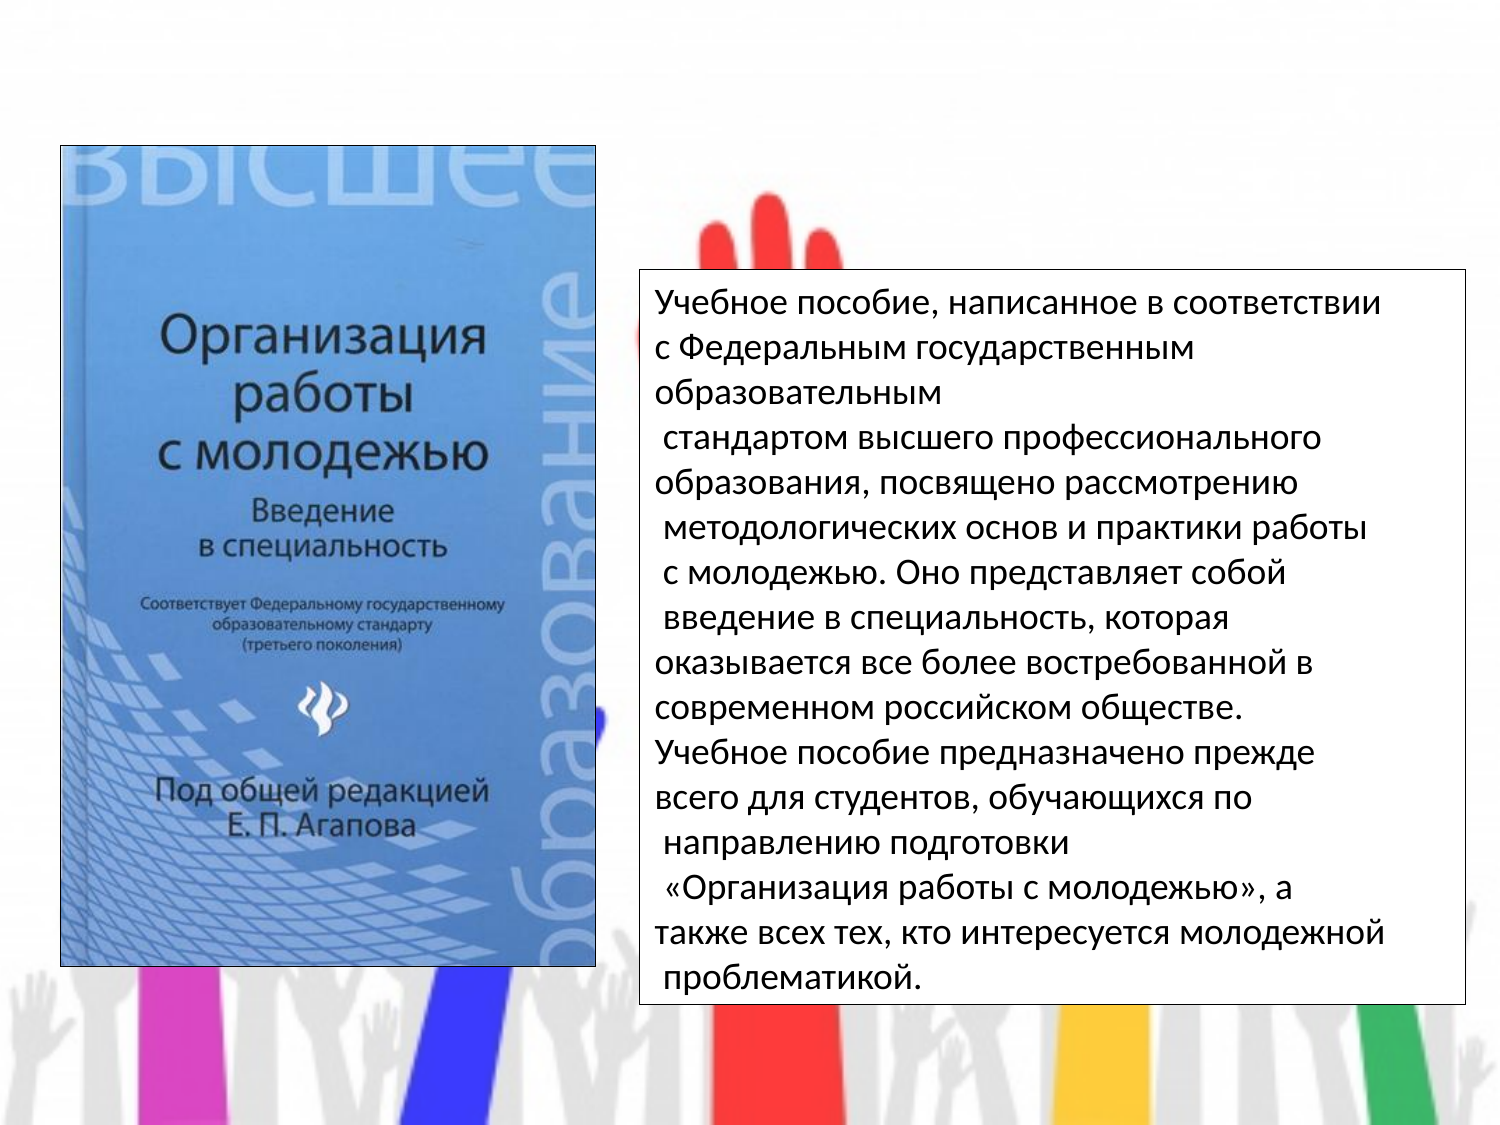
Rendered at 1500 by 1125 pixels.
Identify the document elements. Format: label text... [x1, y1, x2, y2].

text_box Учебное пособие, написанное в соответствии с Федеральным государственным образовательным стандартом высшего профессионального образования, посвящено рассмотрению методологических основ и практики работы с молодежью. Оно представляет собой введение в специальность, которая оказывается все более востребованной в современном российском обществе. Учебное пособие предназначено прежде всего для студентов, обучающихся по направлению подготовки «Организация работы с молодежью», а также всех тех, кто интересуется молодежной проблематикой. [639, 269, 1466, 1005]
picture [59, 145, 596, 968]
